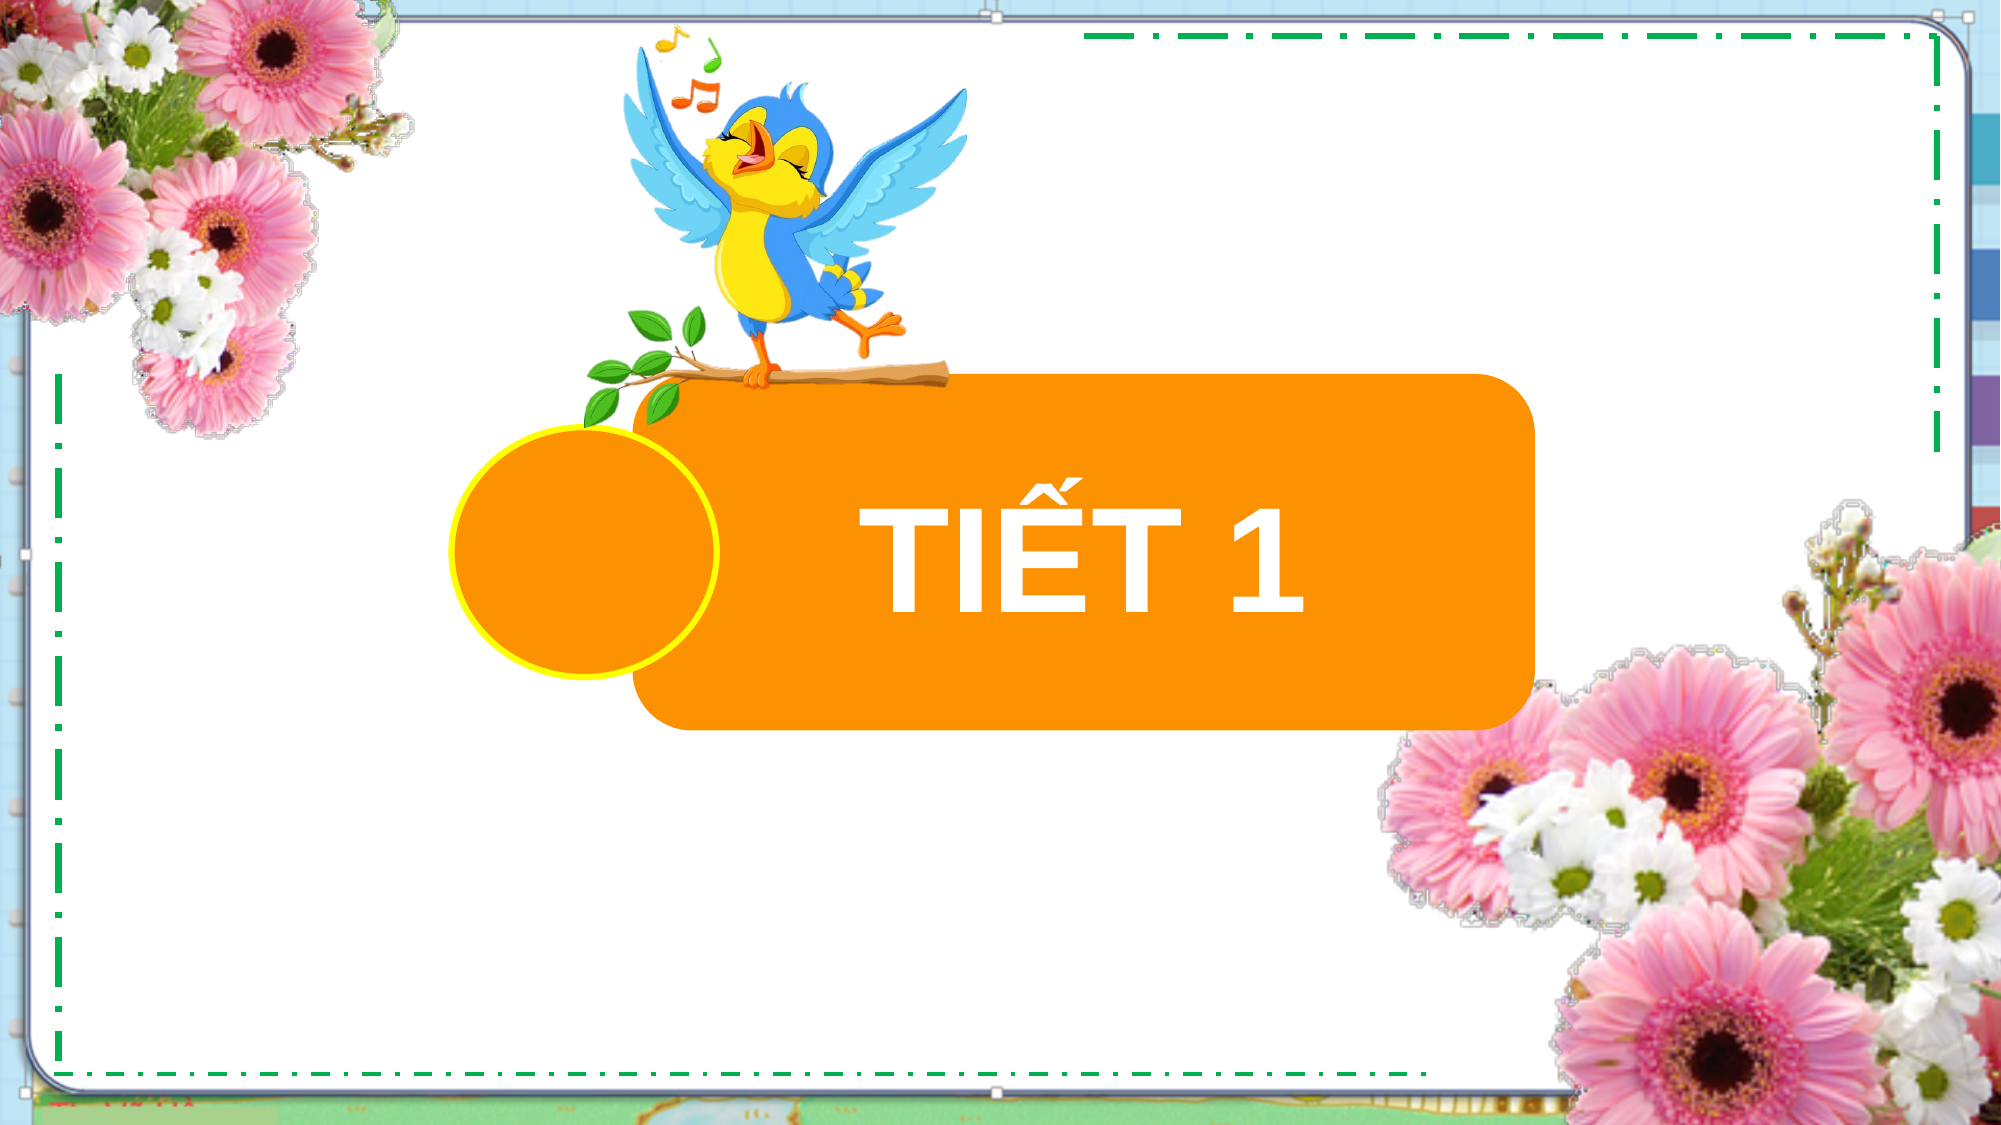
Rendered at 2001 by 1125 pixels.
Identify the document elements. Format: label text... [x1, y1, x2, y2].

text_box TIẾT 1 [631, 372, 1536, 732]
text_box [450, 426, 718, 679]
picture [0, 0, 2001, 1125]
